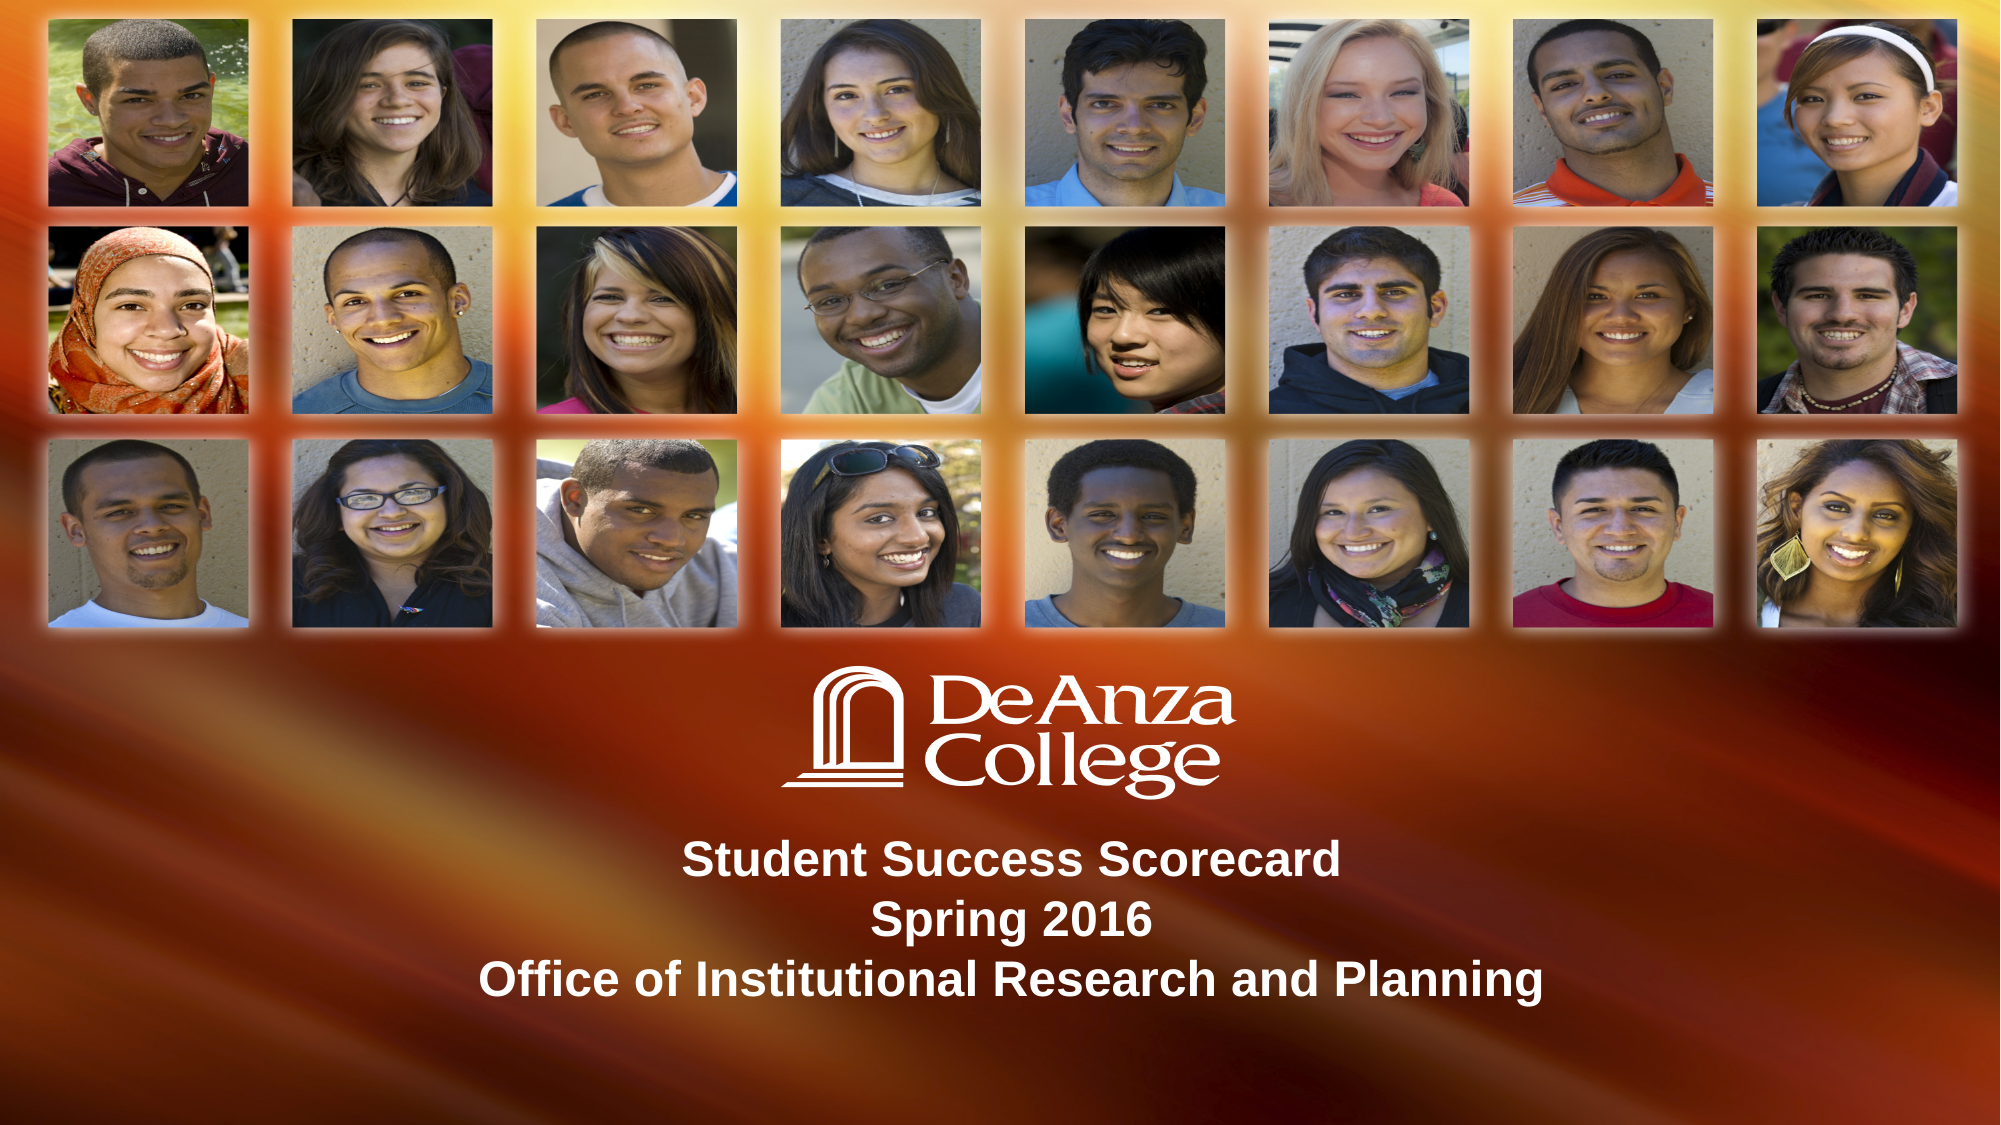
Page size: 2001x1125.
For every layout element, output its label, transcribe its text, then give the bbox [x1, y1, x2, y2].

picture [0, 0, 2001, 1125]
text_box Student Success Scorecard Spring 2016 Office of Institutional Research and Planning [463, 818, 1561, 1014]
